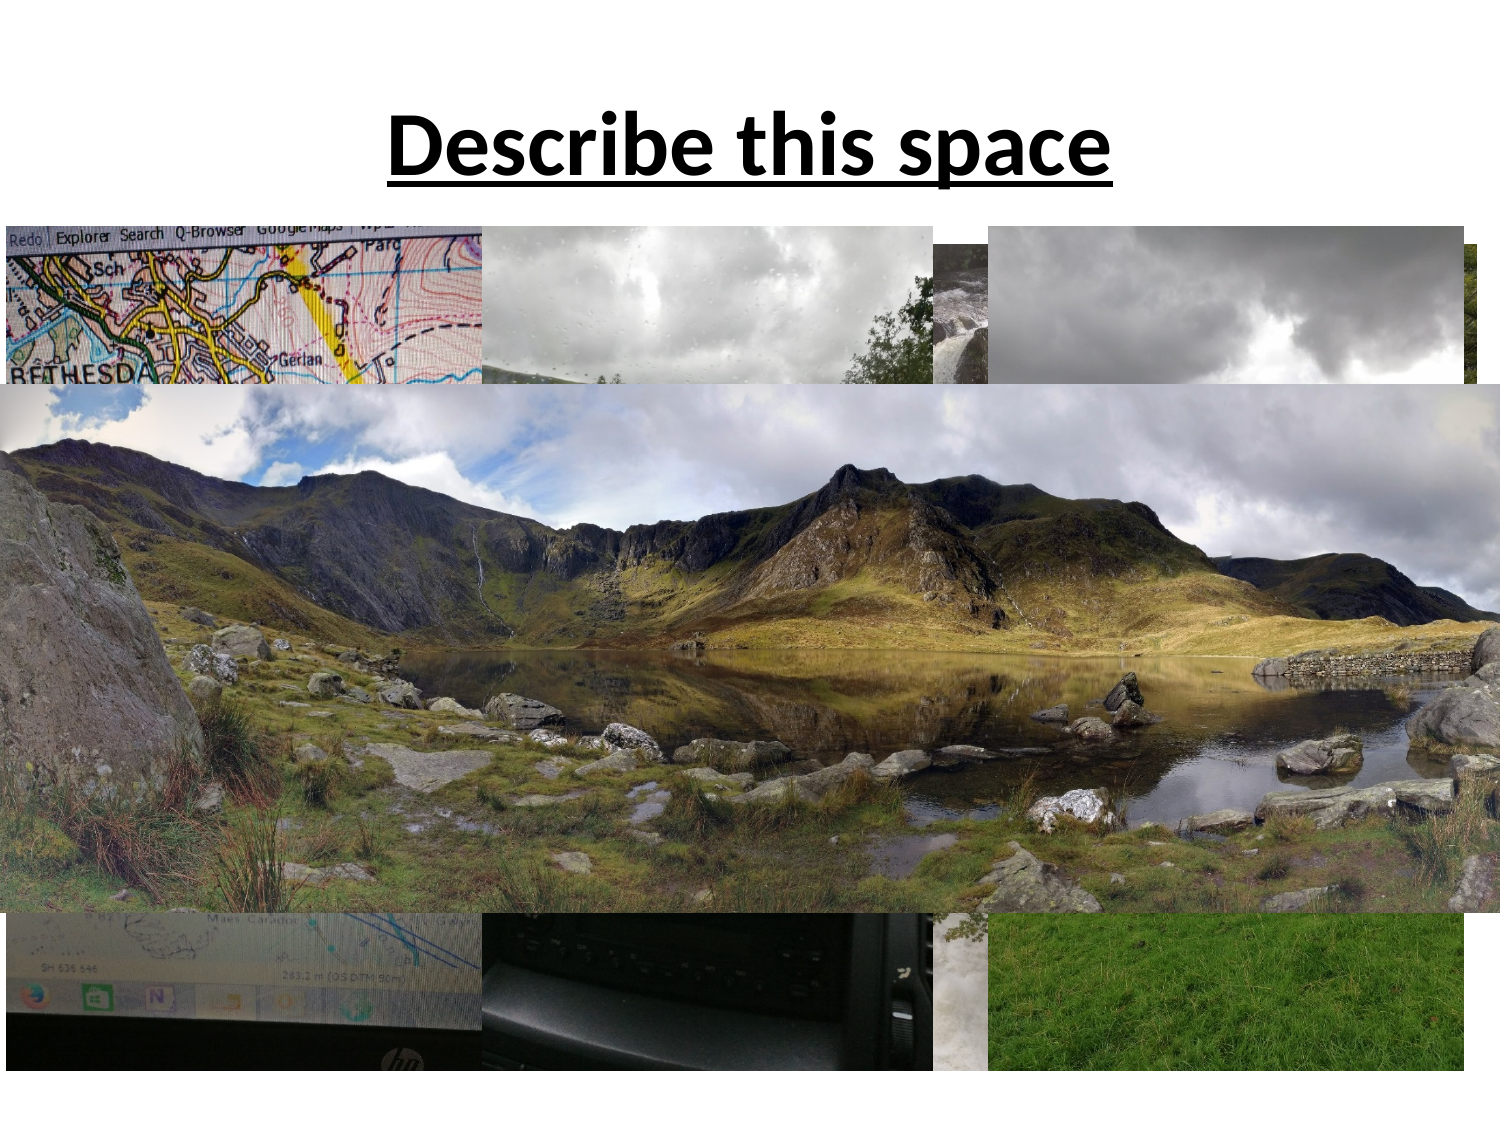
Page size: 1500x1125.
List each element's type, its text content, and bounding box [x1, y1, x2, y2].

title Describe this space [75, 45, 1425, 233]
picture [0, 226, 1500, 1071]
